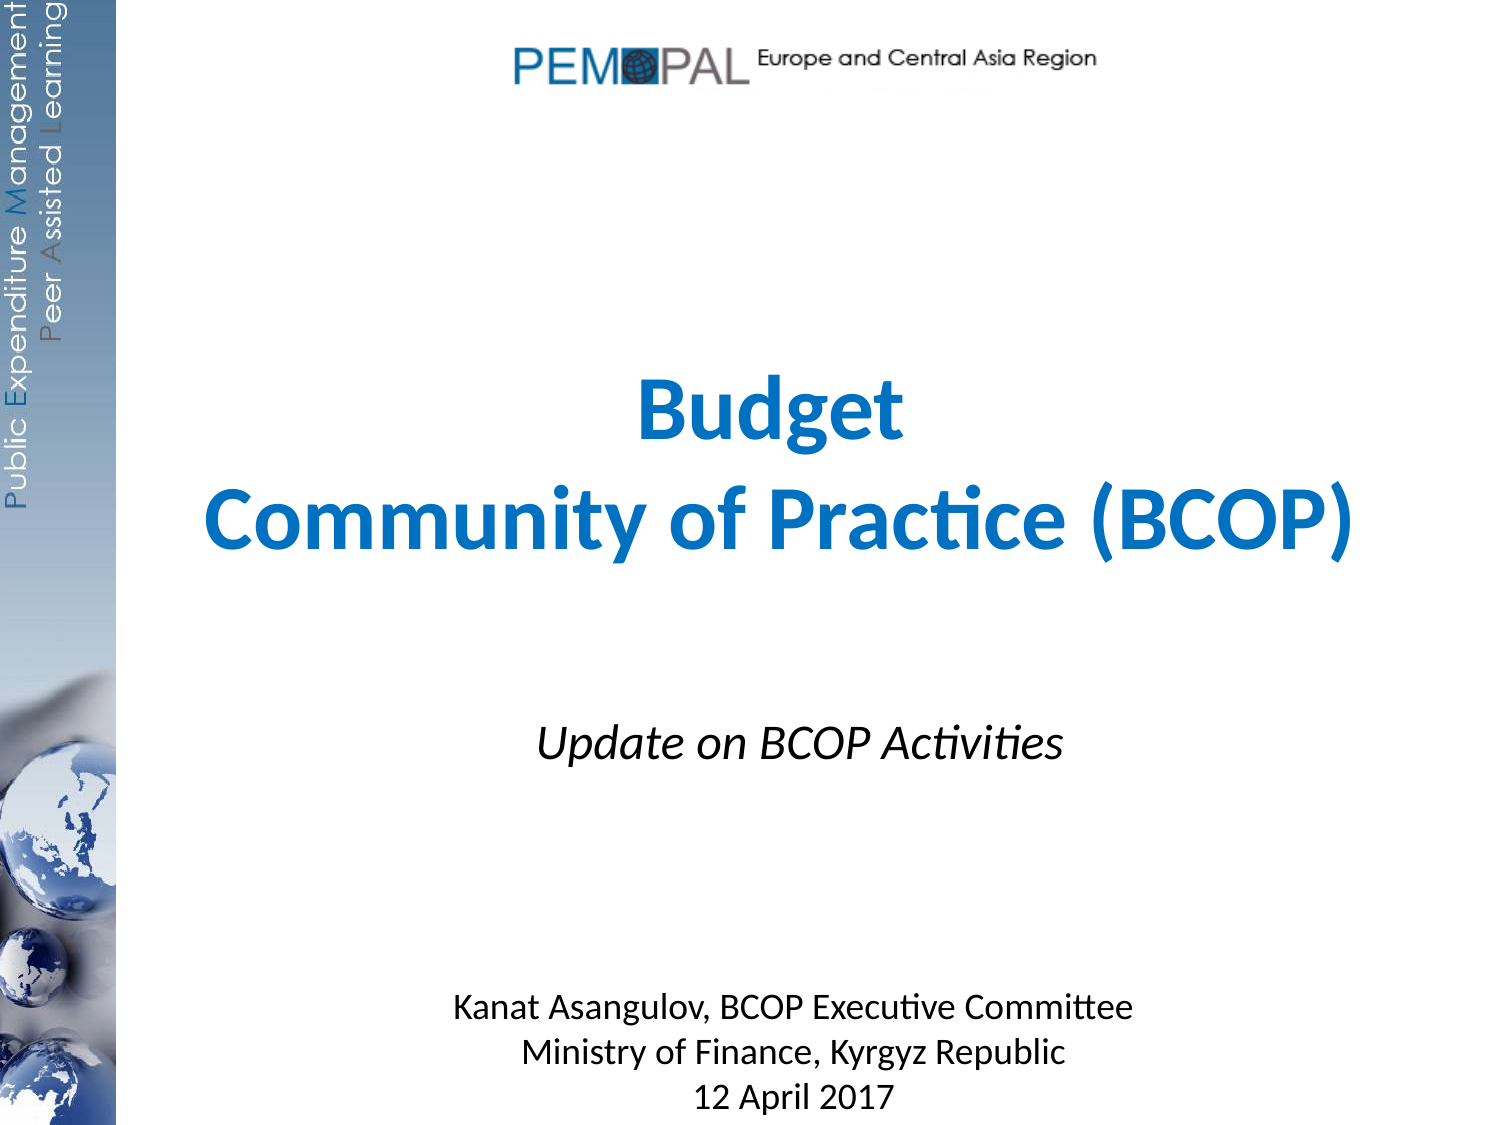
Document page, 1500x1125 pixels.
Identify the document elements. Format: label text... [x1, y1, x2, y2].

title Budget Community of Practice (BCOP) [137, 299, 1425, 616]
picture [0, 0, 116, 1125]
subtitle Update on BCOP Activities [174, 662, 1425, 888]
text_box Kanat Asangulov, BCOP Executive Committee Ministry of Finance, Kyrgyz Republic 12 April 2017 [287, 974, 1300, 1125]
picture [512, 37, 1101, 94]
